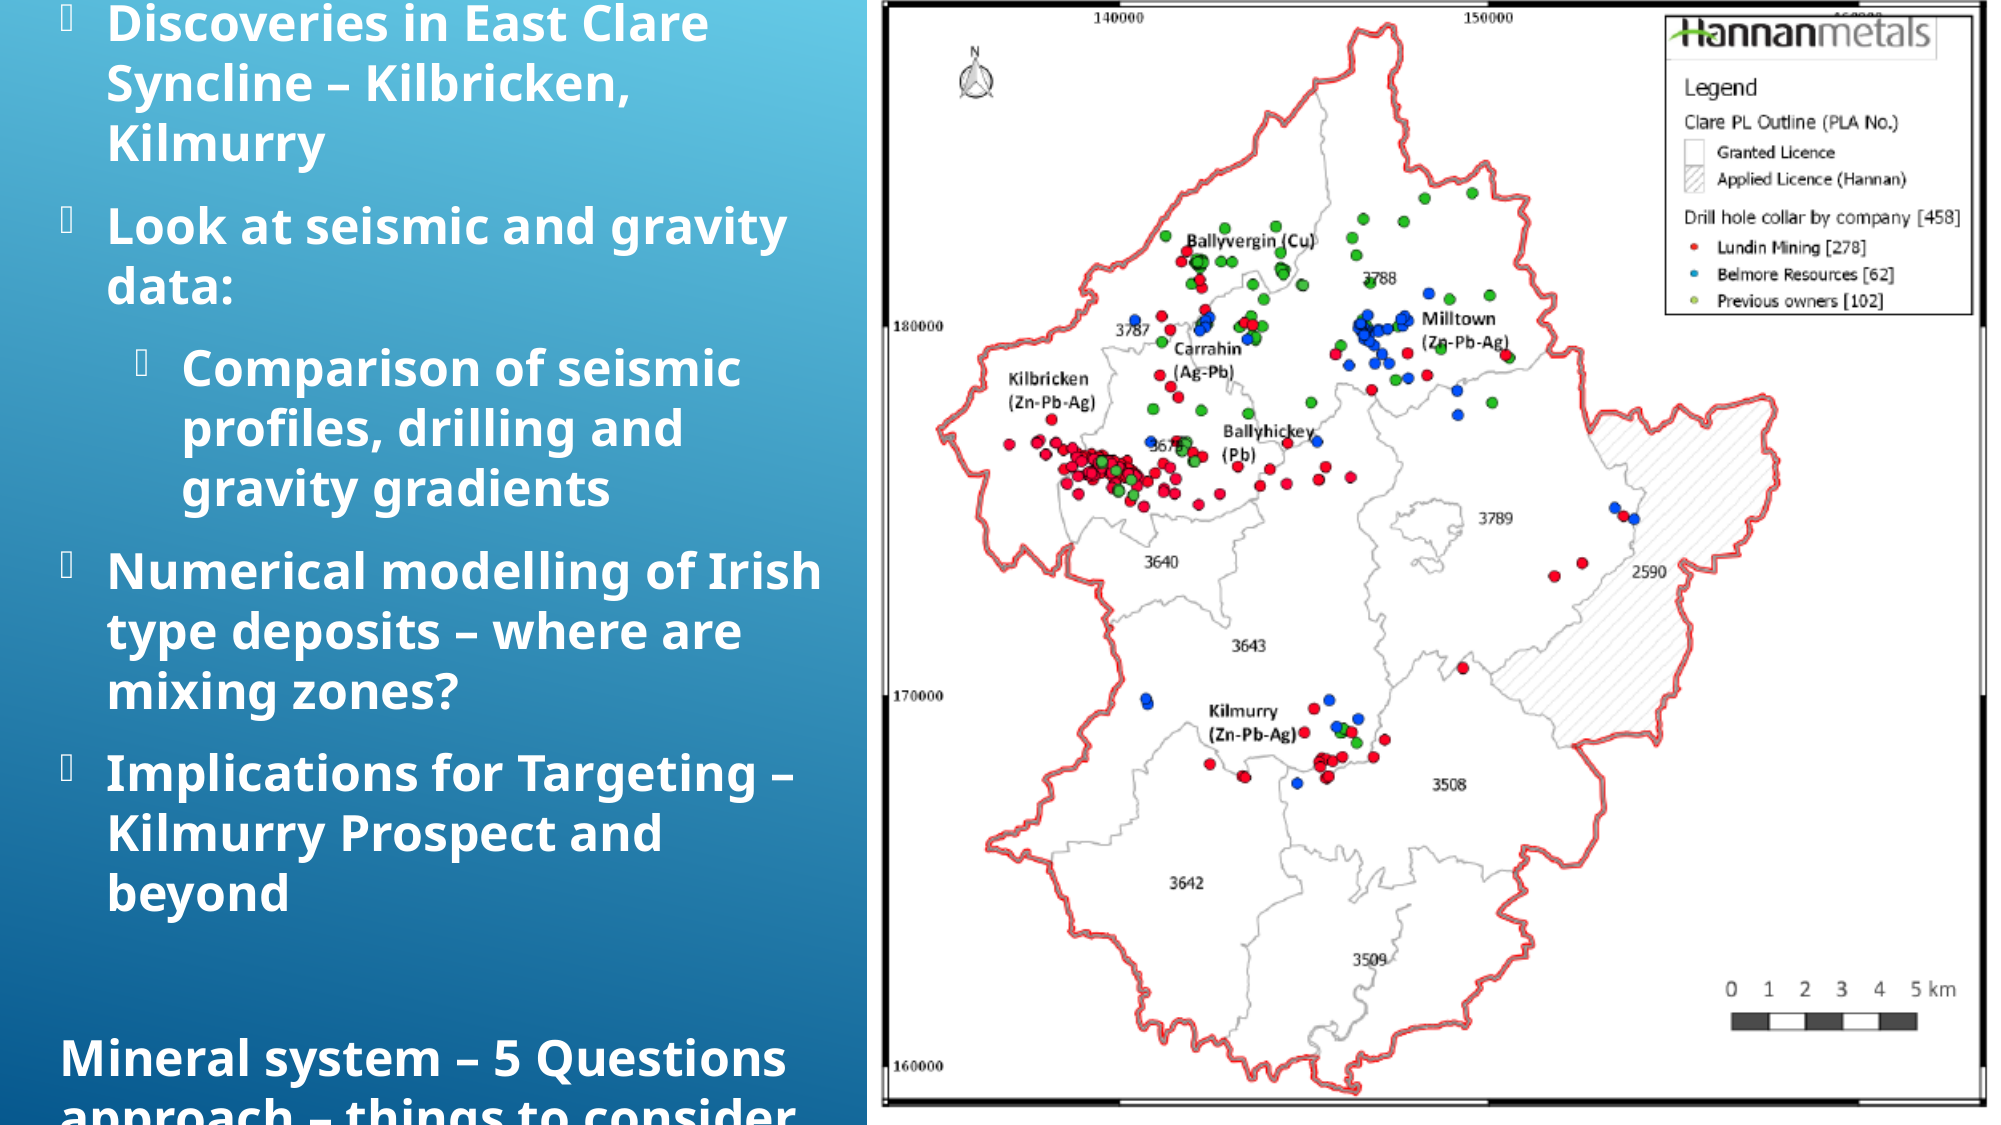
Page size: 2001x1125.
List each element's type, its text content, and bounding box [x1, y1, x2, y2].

list Discoveries in East Clare Syncline – Kilbricken, Kilmurry Look at seismic and gravity data: Comparison of seismic profiles, drilling and gravity gradients Numerical modelling of Irish type deposits – where are mixing zones? Implications for Targeting – Kilmurry Prospect and beyond Mineral system – 5 Questions approach – things to consider [44, 223, 867, 1081]
picture [867, 0, 2000, 1125]
